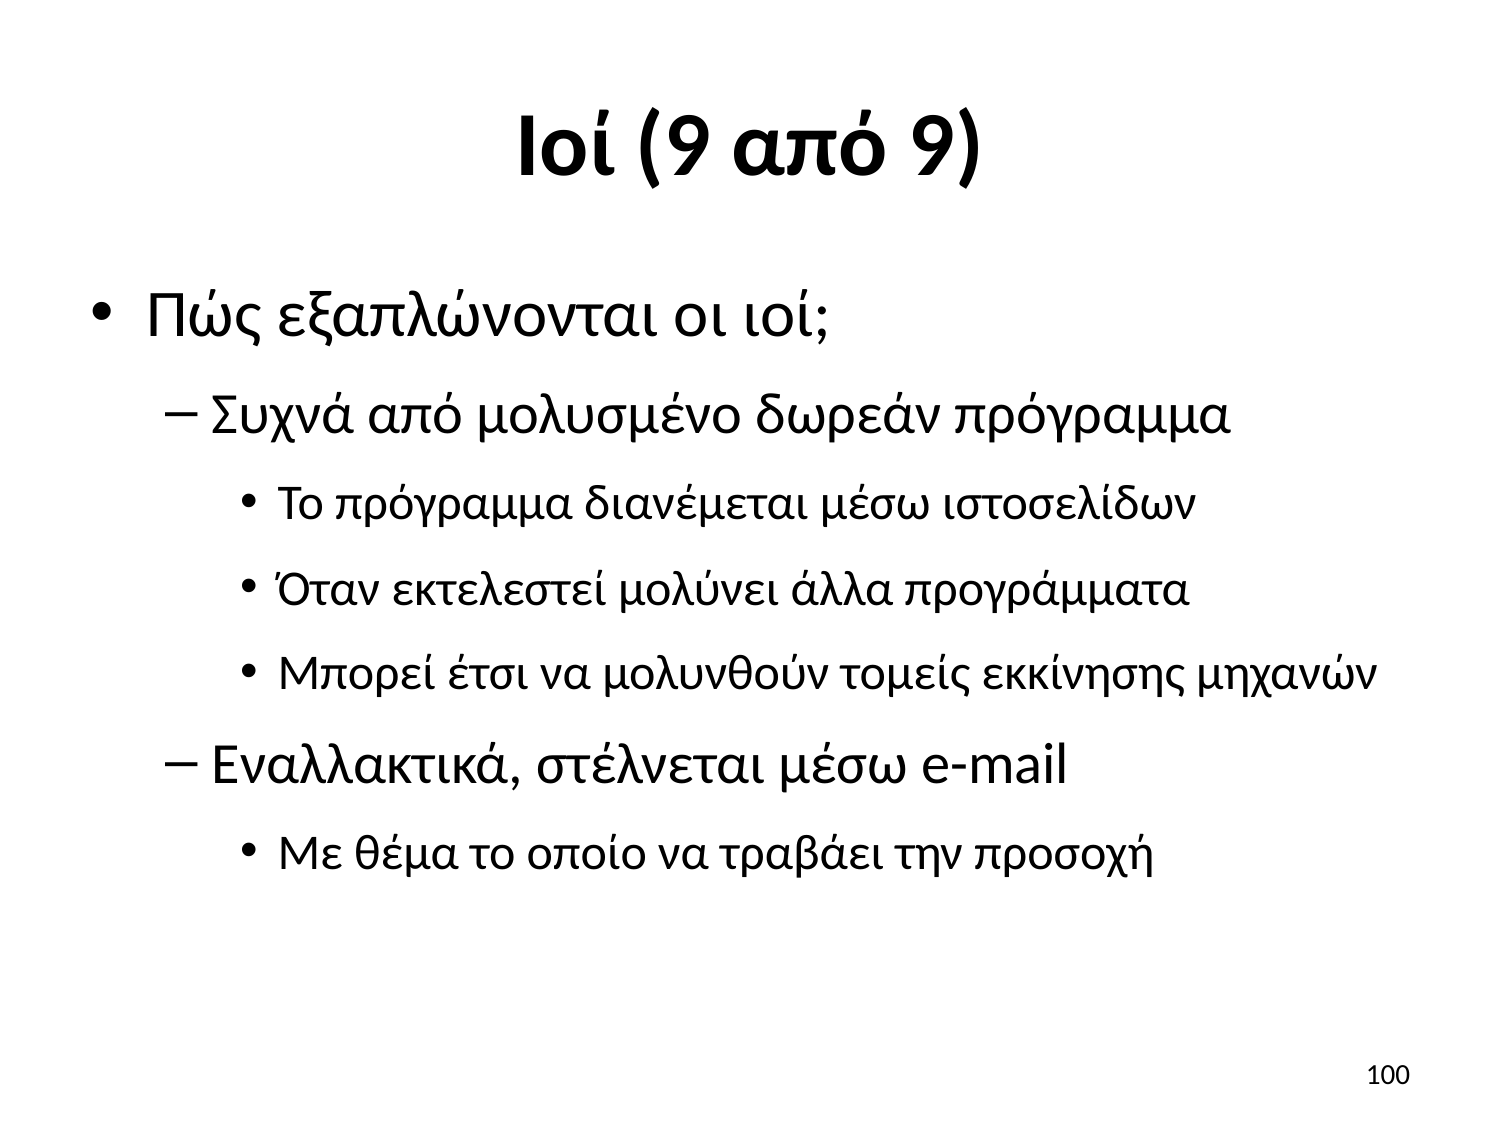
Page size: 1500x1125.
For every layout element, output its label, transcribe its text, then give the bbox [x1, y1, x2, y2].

slide_number 100 [1074, 1042, 1425, 1103]
title Ιοί (9 από 9) [75, 45, 1425, 233]
list Πώς εξαπλώνονται οι ιοί; Συχνά από μολυσμένο δωρεάν πρόγραμμα Το πρόγραμμα διανέμεται μέσω ιστοσελίδων Όταν εκτελεστεί μολύνει άλλα προγράμματα Μπορεί έτσι να μολυνθούν τομείς εκκίνησης μηχανών Εναλλακτικά, στέλνεται μέσω e-mail Με θέμα το οποίο να τραβάει την προσοχή [75, 262, 1425, 1005]
